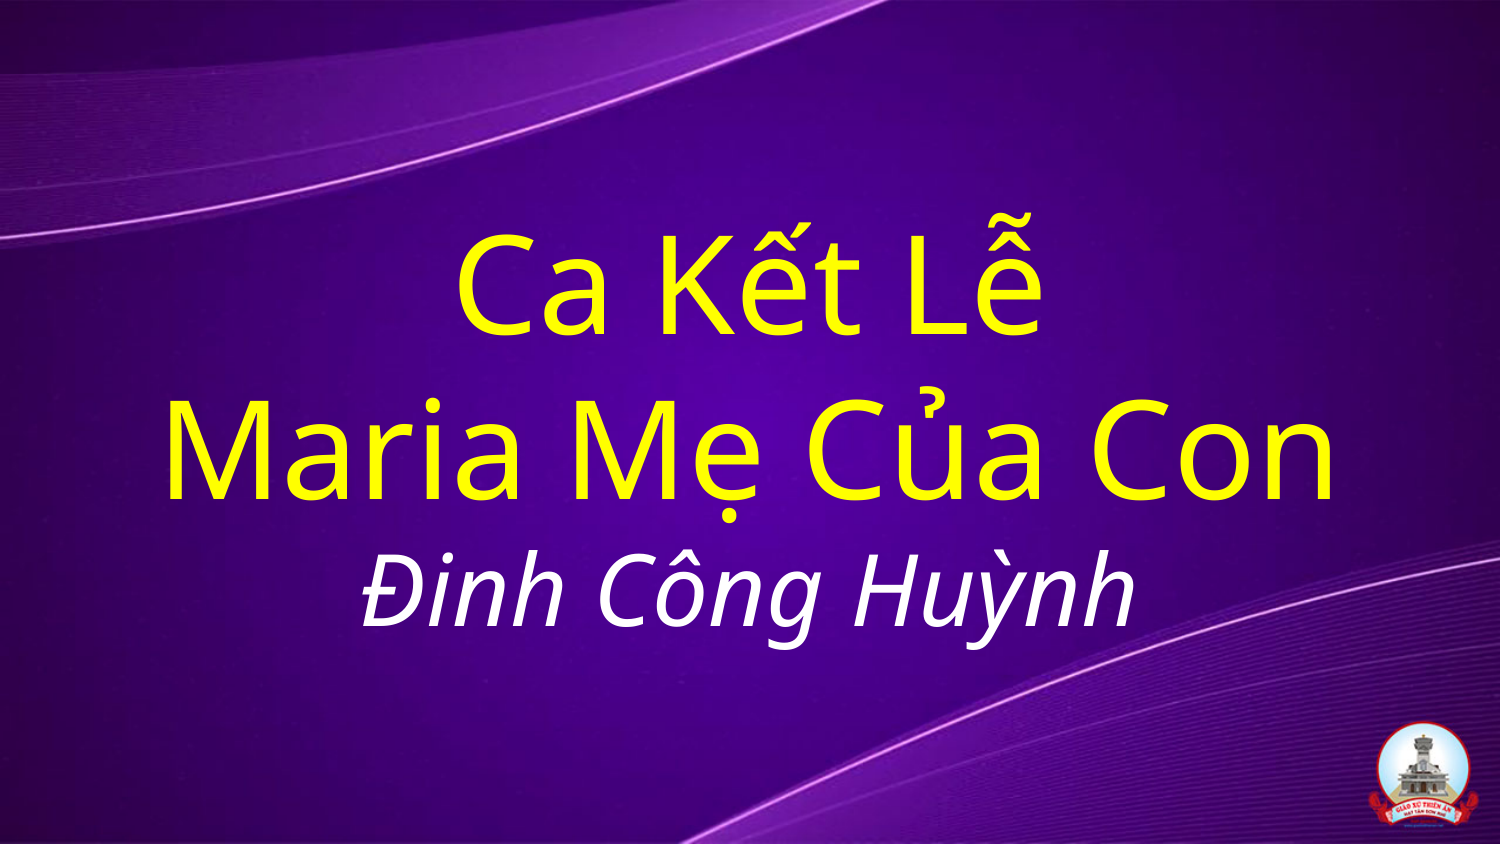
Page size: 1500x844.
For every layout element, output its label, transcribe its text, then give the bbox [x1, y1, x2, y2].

title Ca Kết Lễ Maria Mẹ Của Con Đinh Công Huỳnh [0, 0, 1500, 844]
